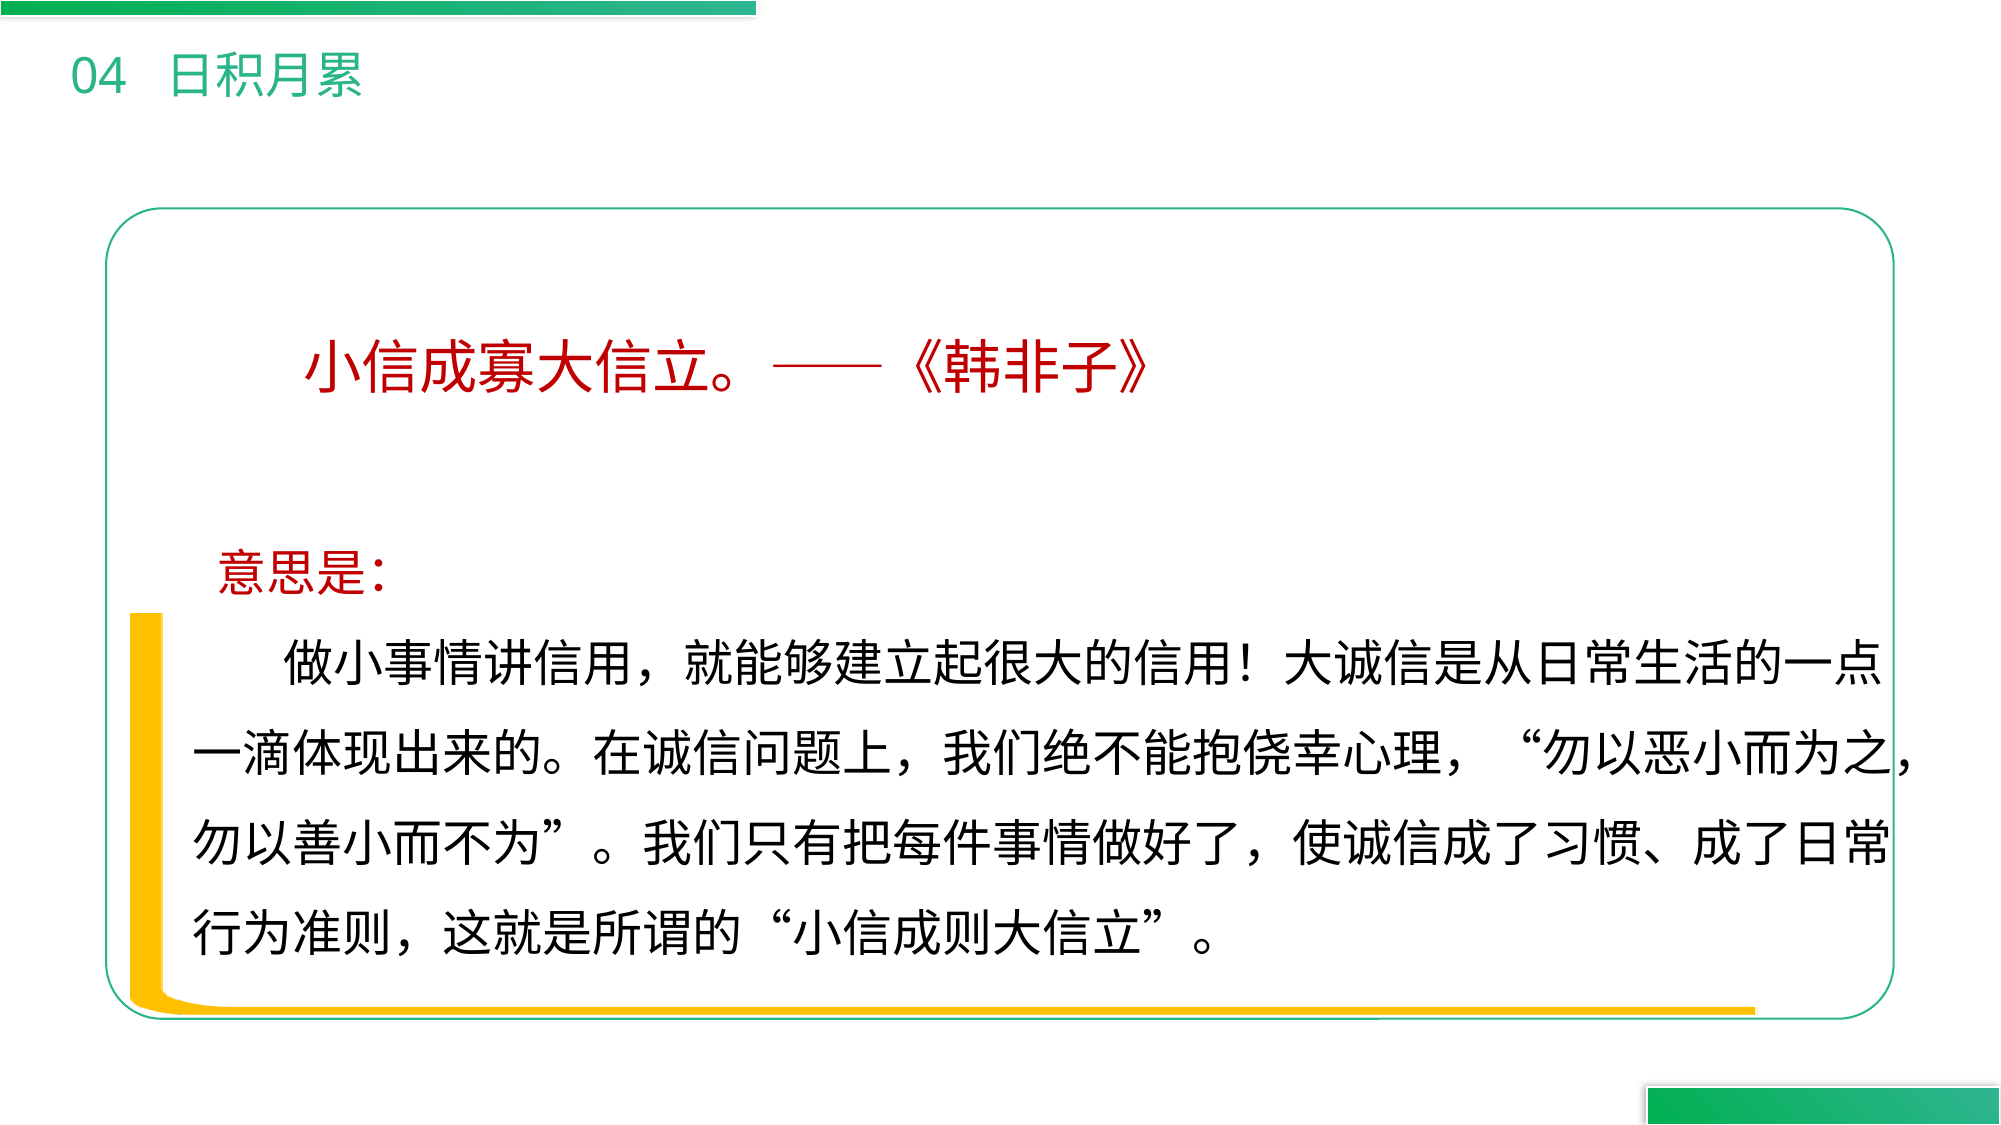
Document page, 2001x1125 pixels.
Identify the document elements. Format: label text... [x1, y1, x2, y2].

picture [130, 613, 1758, 1015]
text_box 意思是： 做小事情讲信用，就能够建立起很大的信用！大诚信是从日常生活的一点一滴体现出来的。在诚信问题上，我们绝不能抱侥幸心理，“勿以恶小而为之，勿以善小而不为”。我们只有把每件事情做好了，使诚信成了习惯、成了日常行为准则，这就是所谓的“小信成则大信立”。 [152, 478, 1947, 995]
text_box 小信成寡大信立。——《韩非子》 [288, 323, 1192, 409]
list 04 日积月累 [55, 43, 509, 126]
